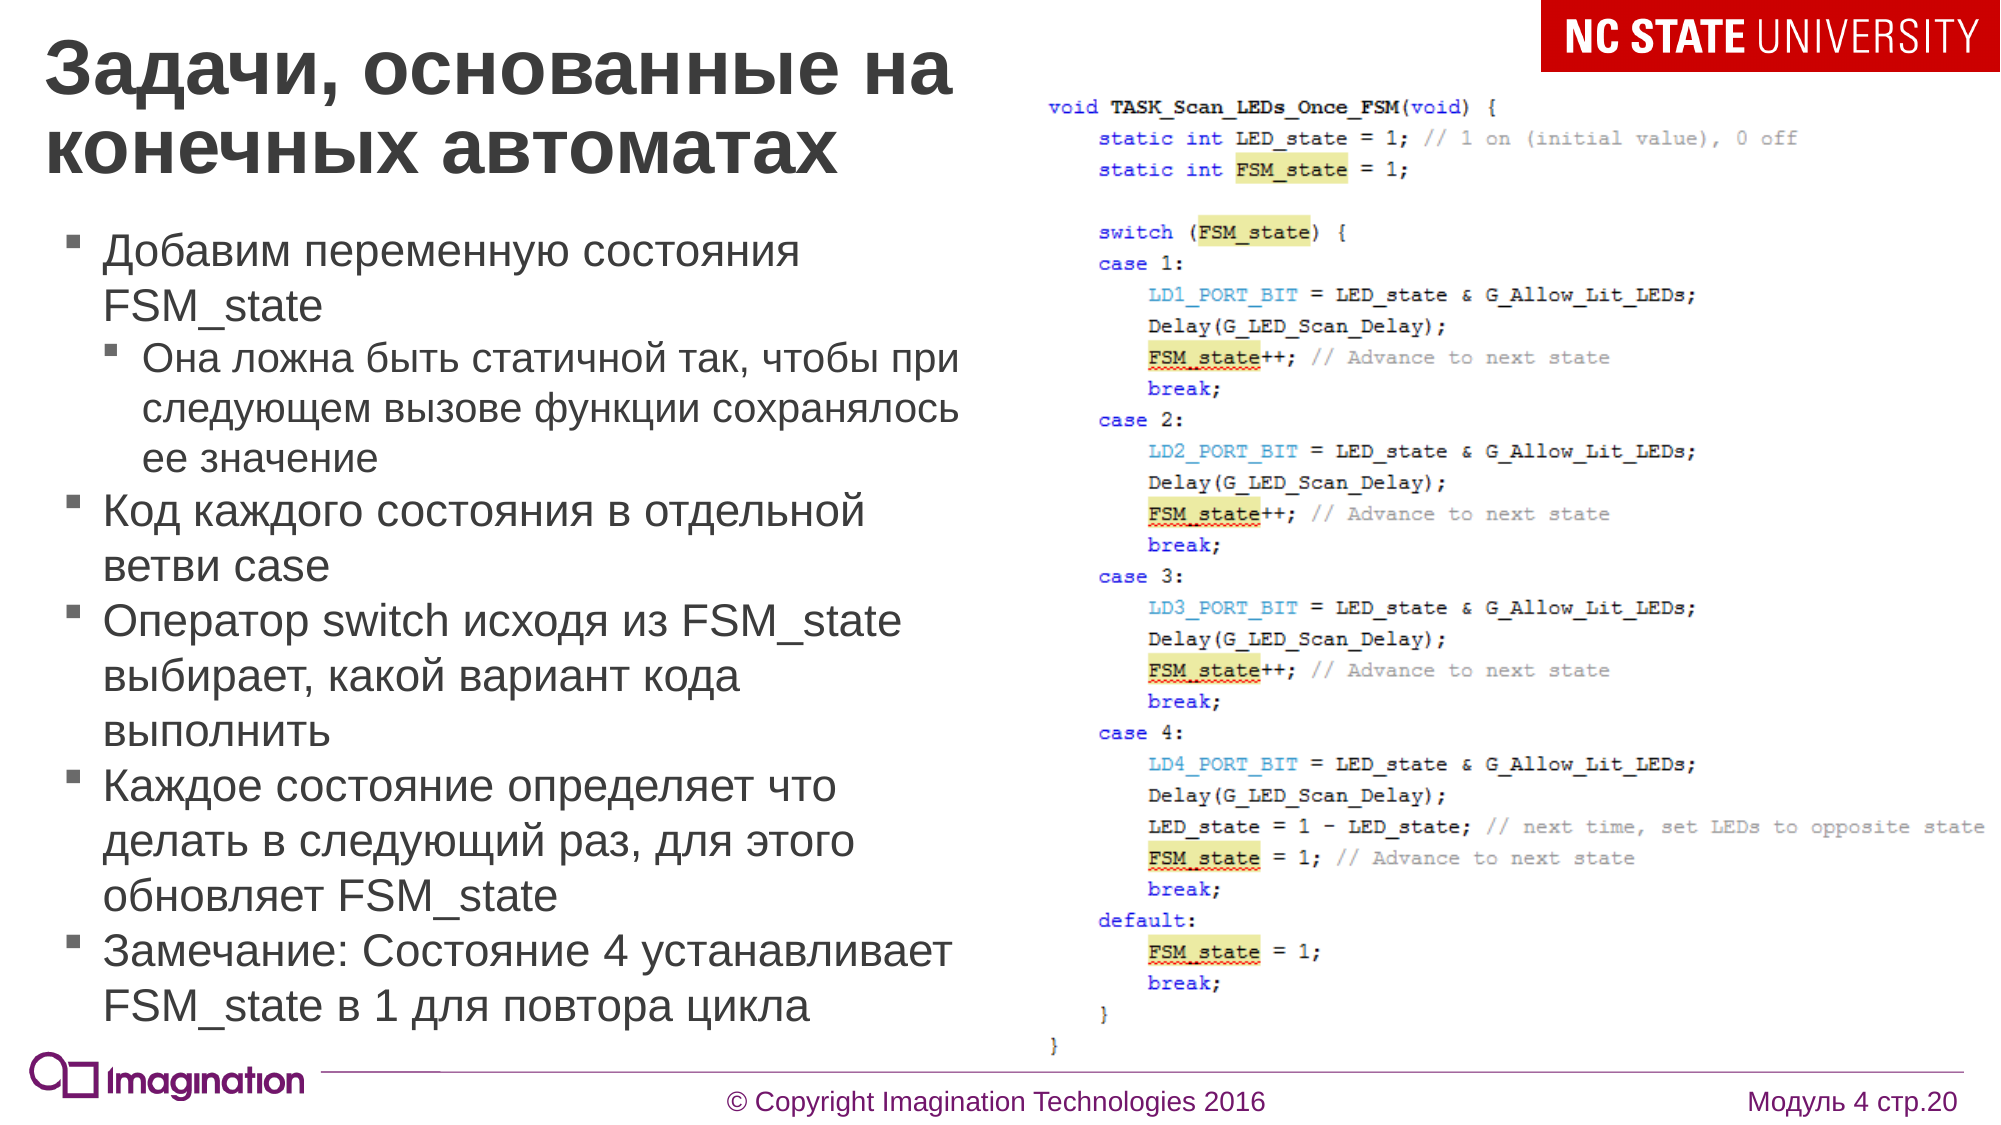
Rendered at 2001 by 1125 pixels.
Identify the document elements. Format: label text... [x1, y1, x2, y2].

list Добавим переменную состояния FSM_state Она ложна быть статичной так, чтобы при следующем вызове функции сохранялось ее значение Код каждого состояния в отдельной ветви case Оператор switch исходя из FSM_state выбирает, какой вариант кода выполнить Каждое состояние определяет что делать в следующий раз, для этого обновляет FSM_state Замечание: Состояние 4 устанавливает FSM_state в 1 для повтора цикла [63, 220, 978, 1071]
picture [29, 1051, 304, 1101]
picture [1541, 0, 2000, 72]
title Задачи, основанные на конечных автоматах [44, 31, 1947, 102]
picture [1038, 87, 2000, 1071]
